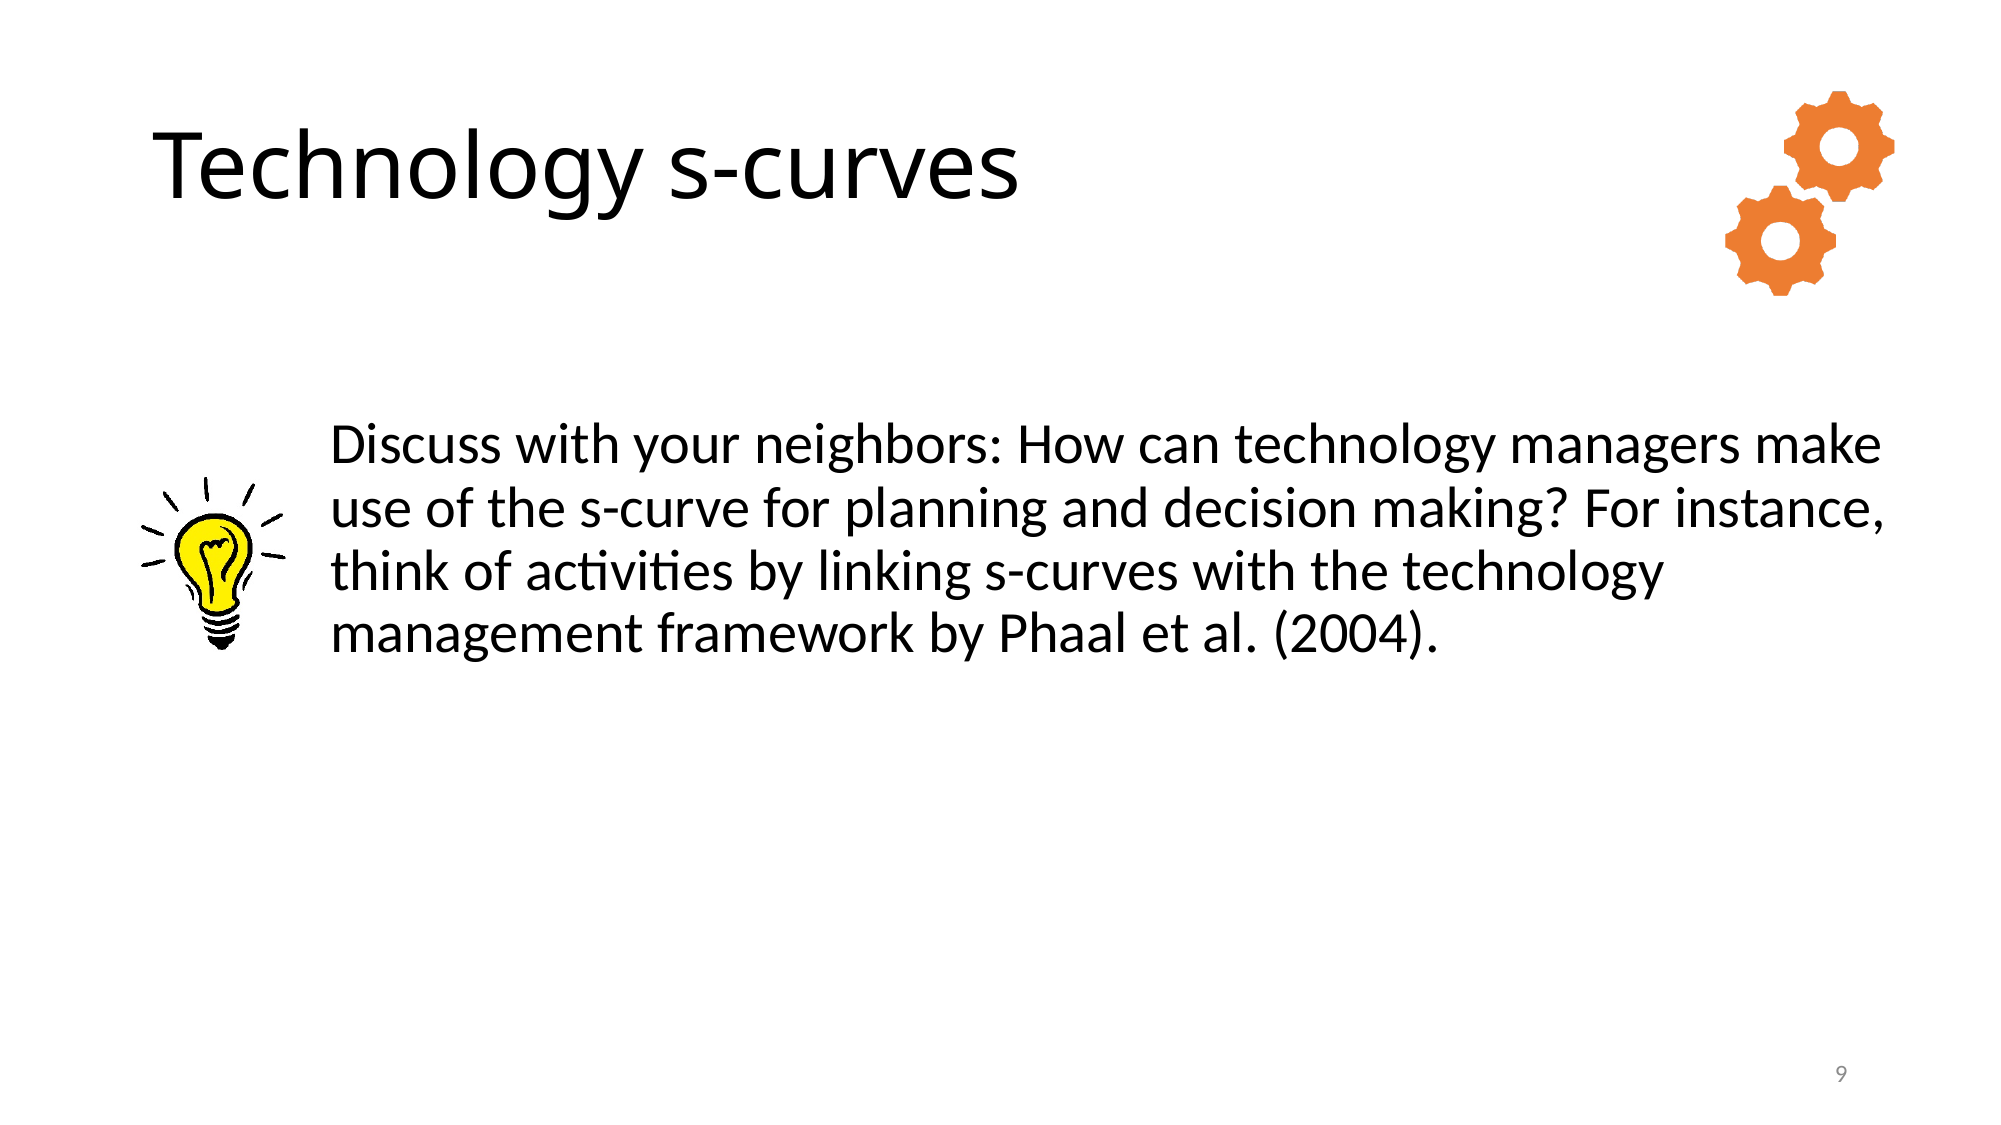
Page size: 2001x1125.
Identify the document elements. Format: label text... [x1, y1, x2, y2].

title Technology s-curves [137, 59, 1863, 278]
picture [137, 473, 288, 652]
list Discuss with your neighbors: How can technology managers make use of the s-curve for planning and decision making? For instance, think of activities by linking s-curves with the technology management framework by Phaal et al. (2004). [314, 406, 1934, 807]
text_box [1684, 68, 1934, 318]
slide_number 9 [1412, 1042, 1863, 1103]
